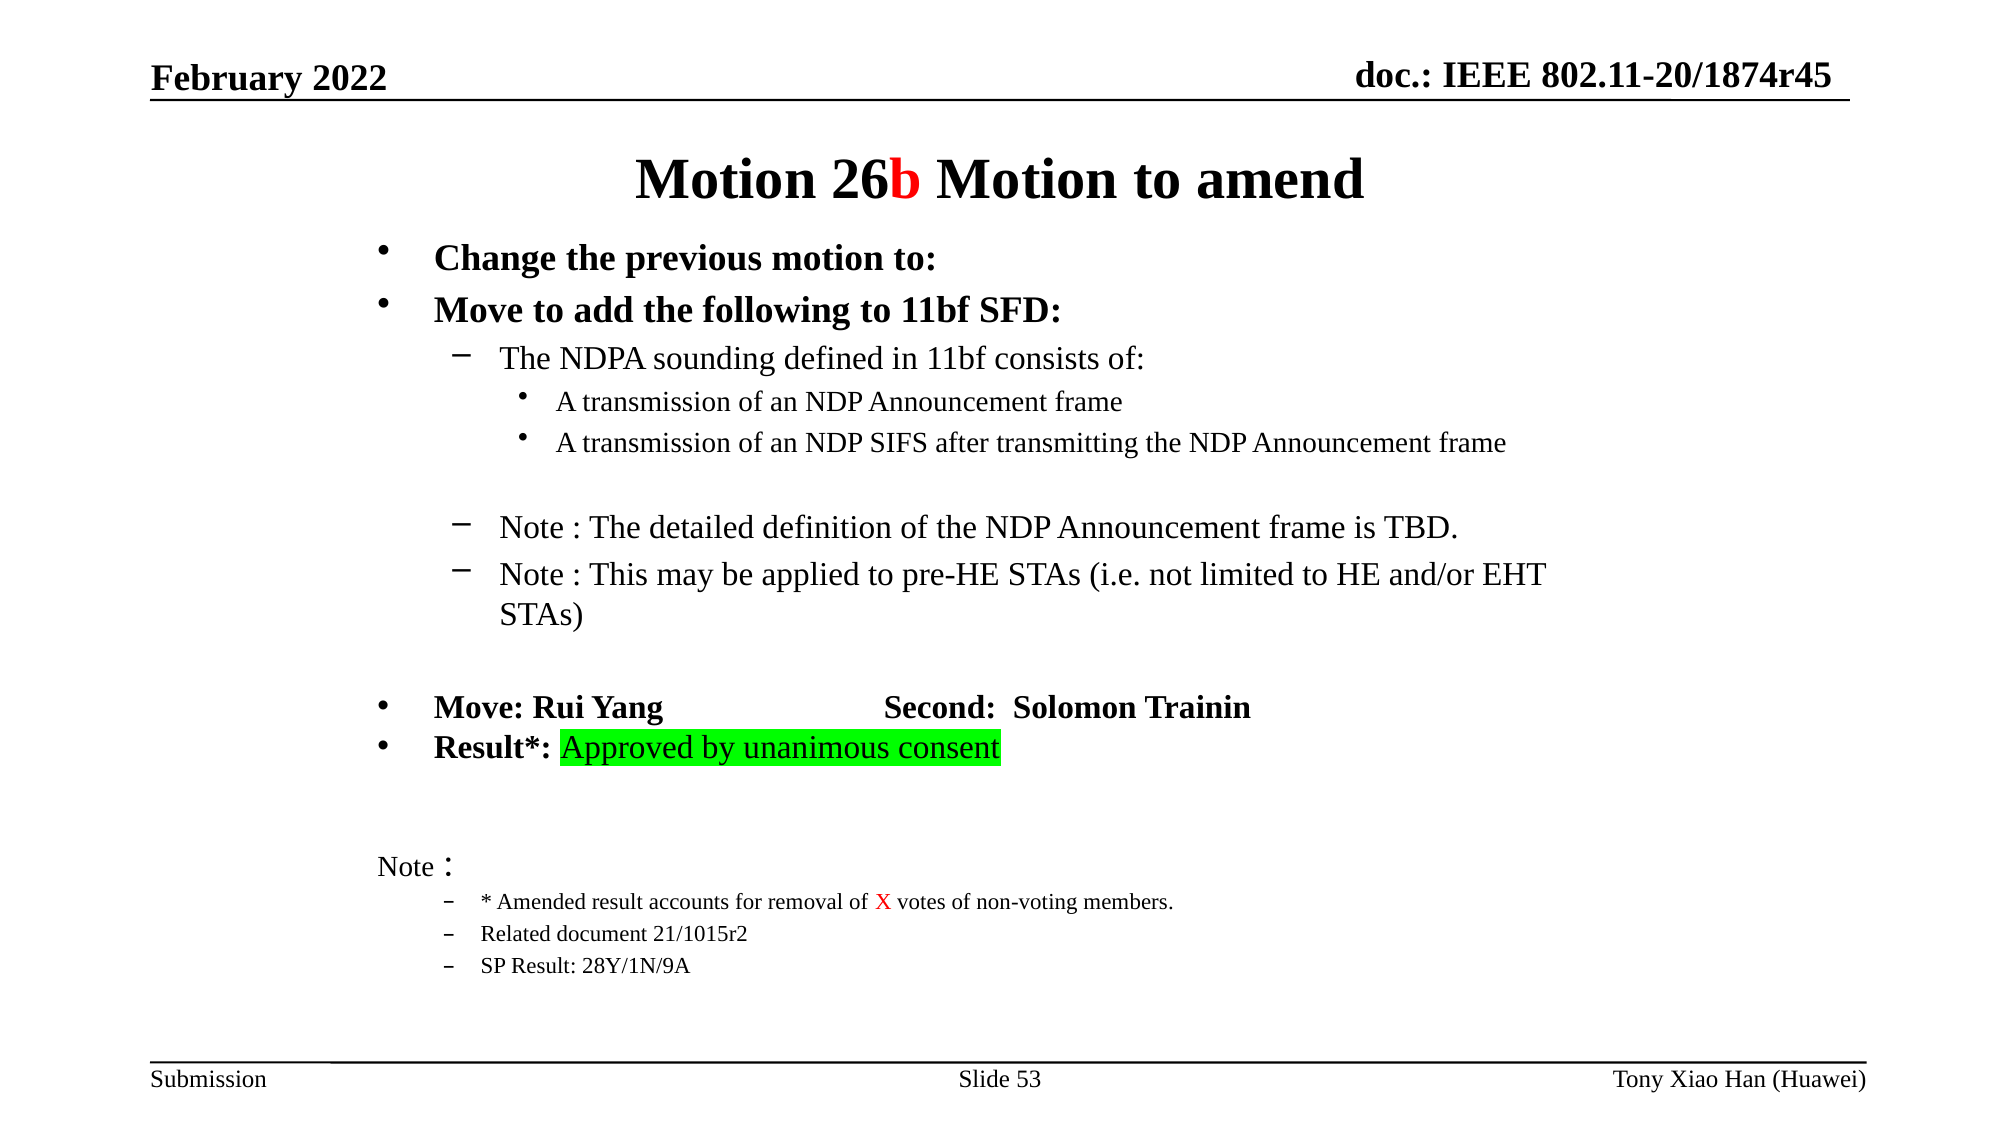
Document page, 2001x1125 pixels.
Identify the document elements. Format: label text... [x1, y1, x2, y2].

text_box Change the previous motion to: Move to add the following to 11bf SFD: The NDPA sounding defined in 11bf consists of: A transmission of an NDP Announcement frame A transmission of an NDP SIFS after transmitting the NDP Announcement frame Note : The detailed definition of the NDP Announcement frame is TBD. Note : This may be applied to pre-HE STAs (i.e. not limited to HE and/or EHT STAs) Move: Rui Yang Second: Solomon Trainin Result*: Approved by unanimous consent Note： * Amended result accounts for removal of X votes of non-voting members. Related document 21/1015r2 SP Result: 28Y/1N/9A [362, 224, 1638, 975]
text_box Motion 26b Motion to amend [362, 87, 1638, 224]
